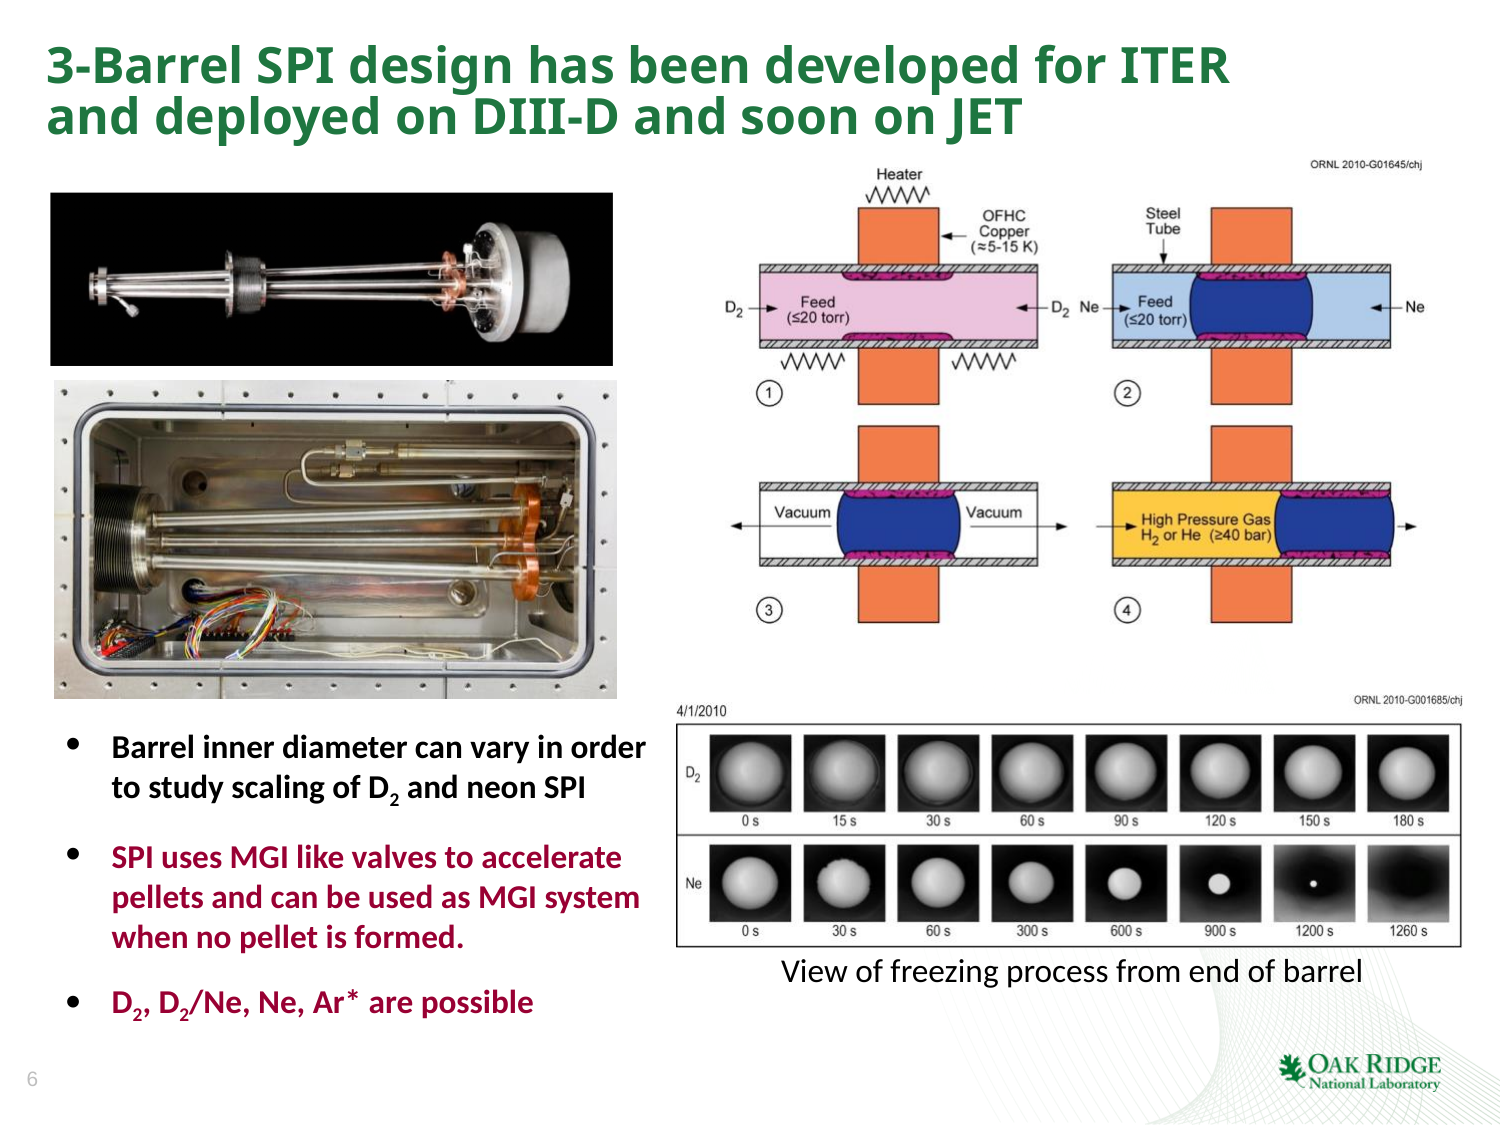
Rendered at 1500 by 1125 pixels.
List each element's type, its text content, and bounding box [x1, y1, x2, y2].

picture [0, 0, 1500, 1125]
title 3-Barrel SPI design has been developed for ITER and deployed on DIII-D and soon on JET [426, 35, 1500, 115]
text_box View of freezing process from end of barrel [766, 958, 1380, 997]
title 3-Barrel SPI design has been developed for ITER and deployed on DIII-D and soon on JET [31, 35, 238, 115]
text_box Barrel inner diameter can vary in order to study scaling of D2 and neon SPI SPI uses MGI like valves to accelerate pellets and can be used as MGI system when no pellet is formed. D2, D2/Ne, Ne, Ar* are possible [50, 717, 677, 1033]
